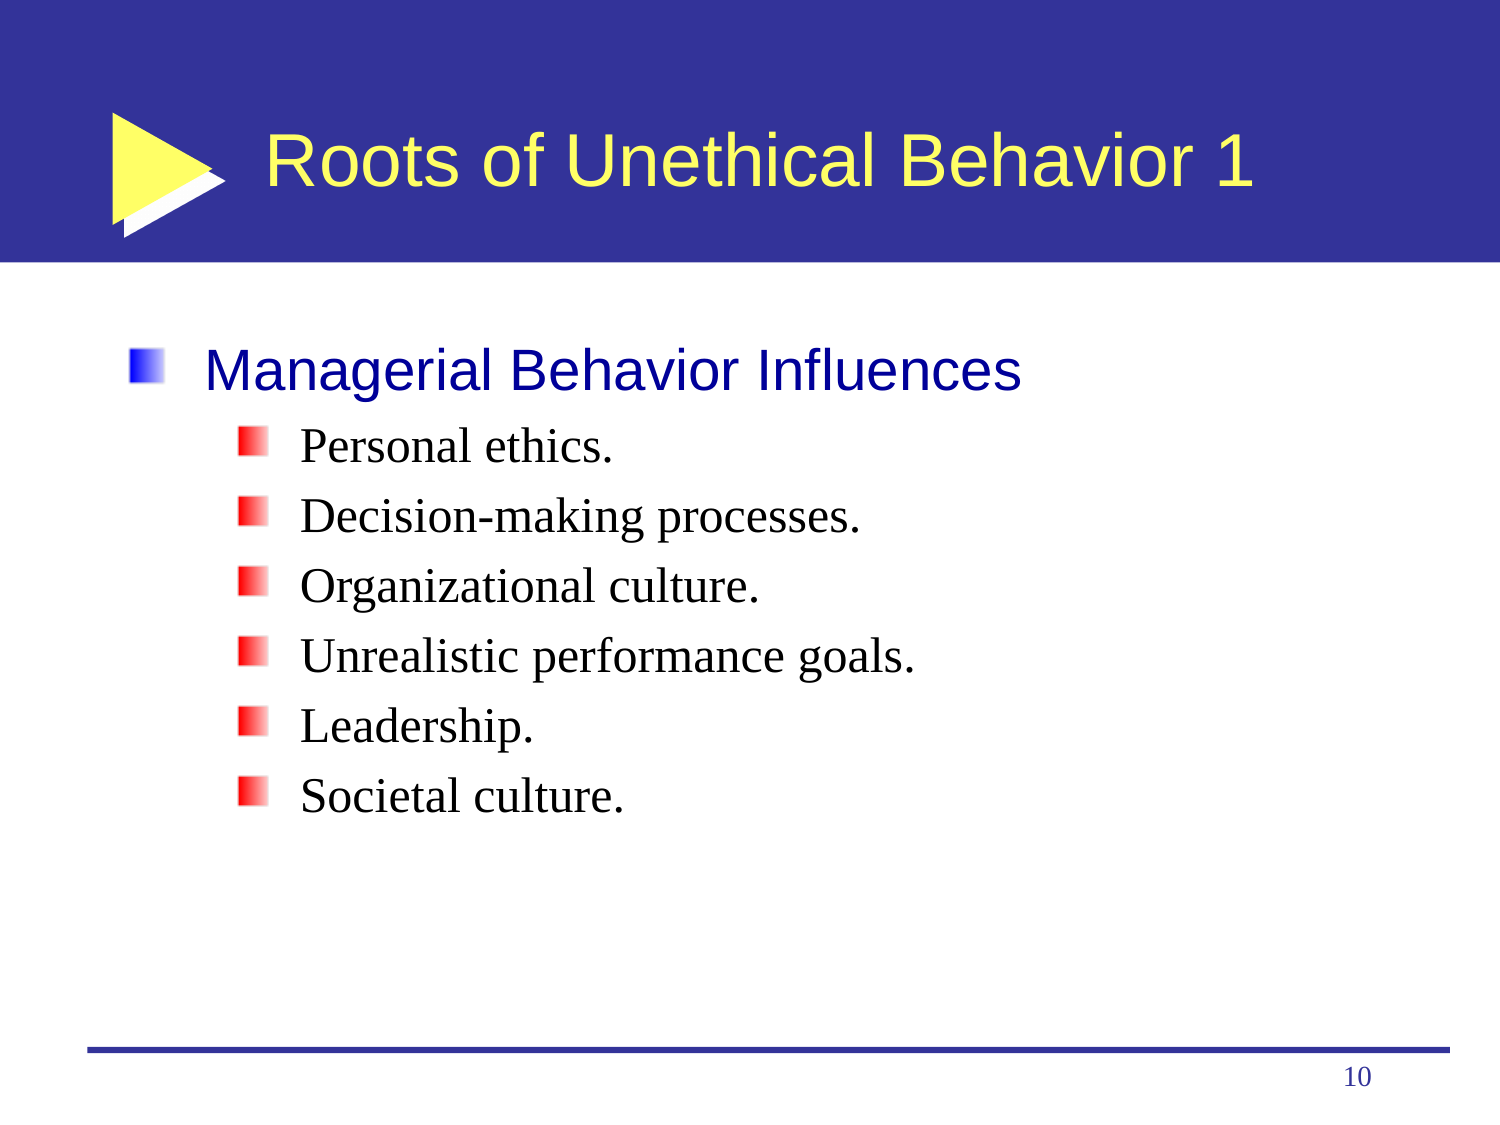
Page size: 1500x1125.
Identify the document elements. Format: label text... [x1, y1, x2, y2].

picture [236, 704, 272, 740]
picture [236, 494, 272, 530]
picture [236, 424, 272, 460]
picture [236, 564, 272, 600]
picture [236, 774, 272, 810]
picture [236, 634, 272, 670]
slide_number 10 [1074, 1050, 1388, 1125]
list Managerial Behavior Influences Personal ethics. Decision-making processes. Organizational culture. Unrealistic performance goals. Leadership. Societal culture. [112, 324, 1388, 1000]
picture [127, 346, 169, 388]
title Roots of Unethical Behavior 1 [249, 62, 1388, 250]
